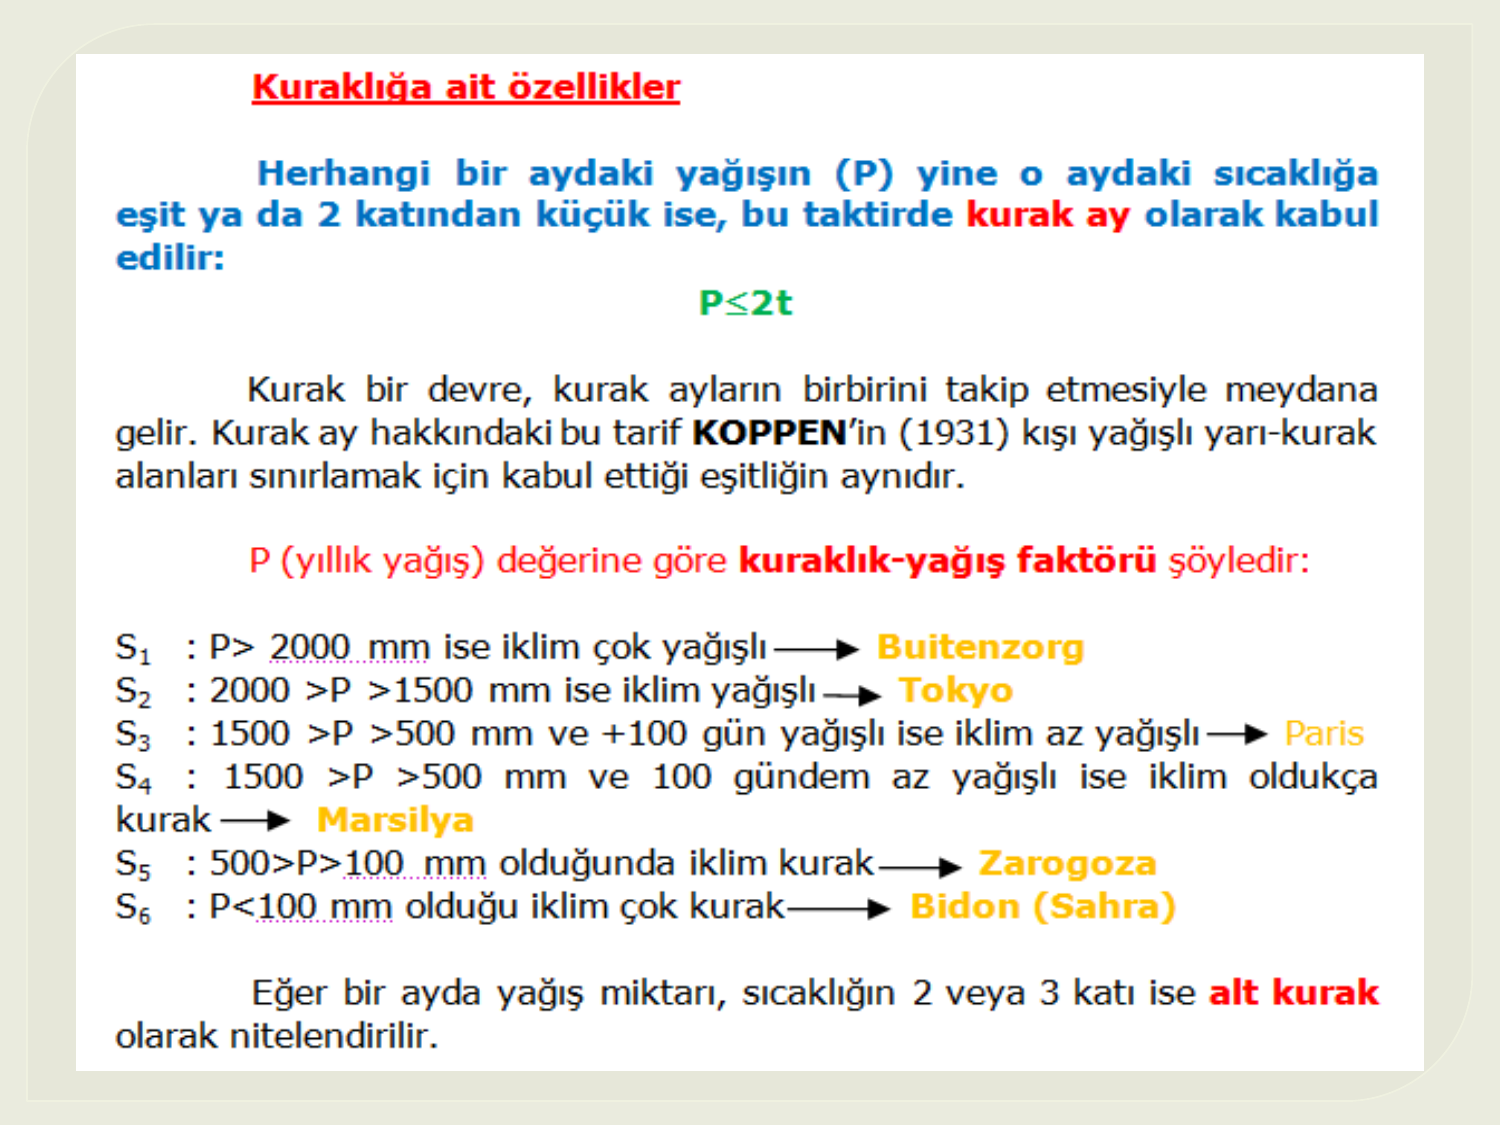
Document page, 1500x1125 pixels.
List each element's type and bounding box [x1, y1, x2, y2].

list [76, 54, 1424, 1071]
